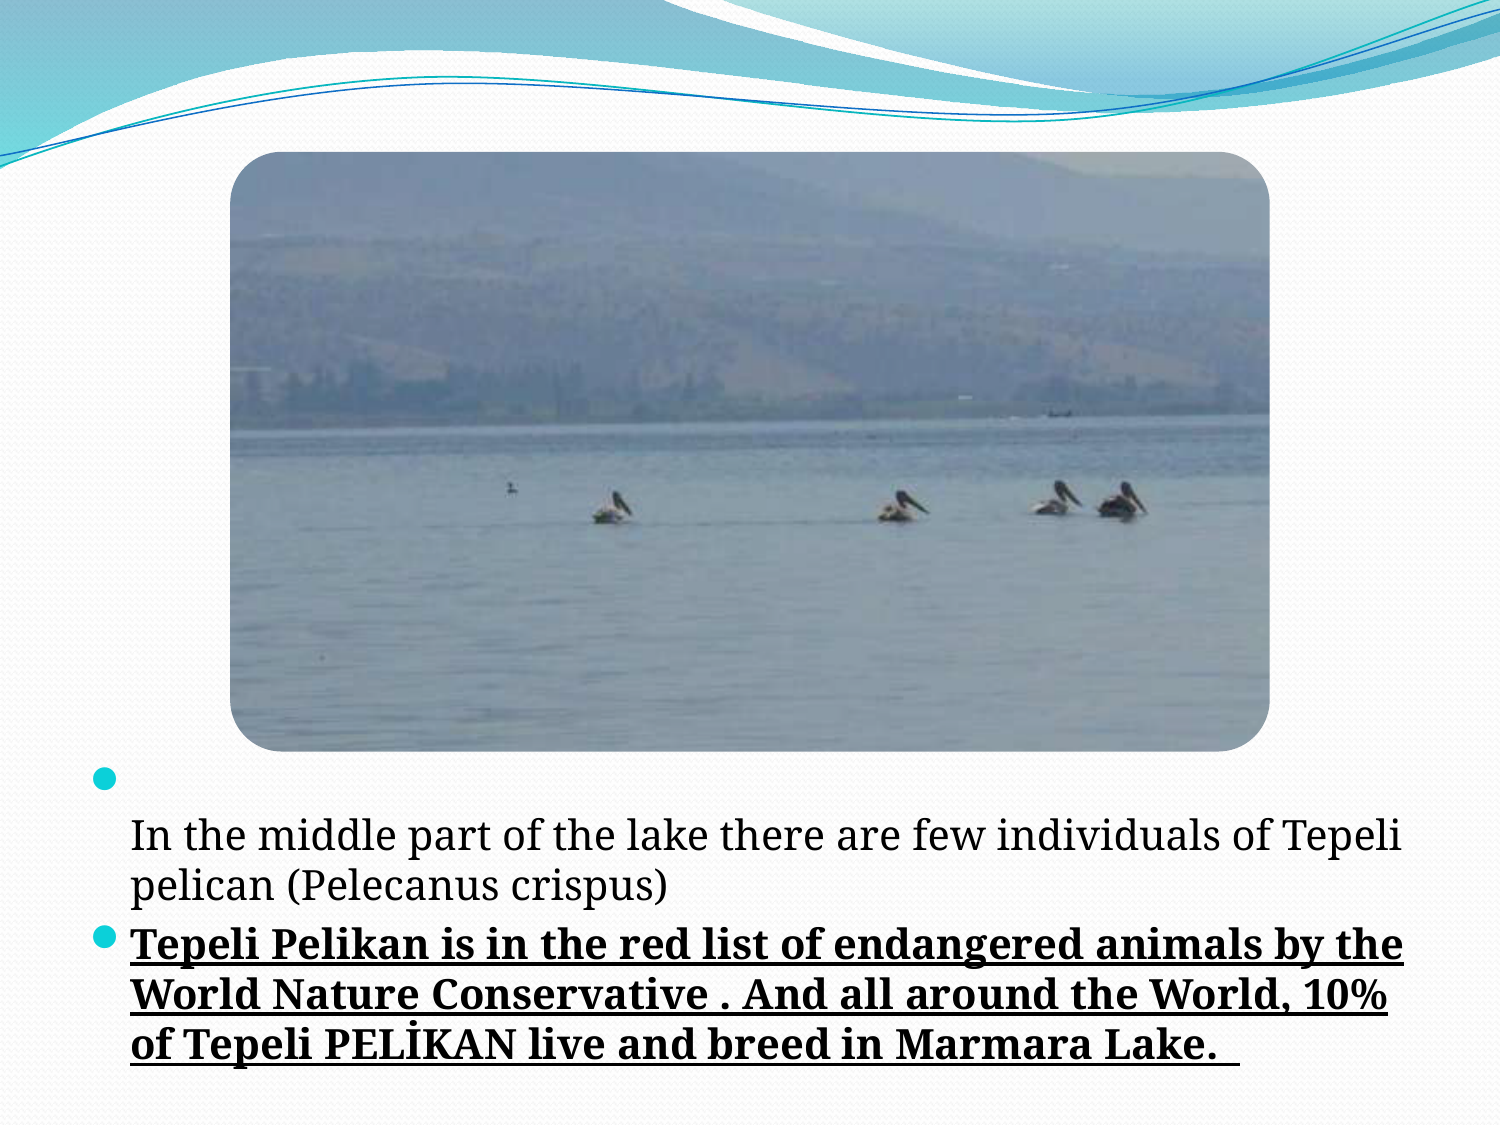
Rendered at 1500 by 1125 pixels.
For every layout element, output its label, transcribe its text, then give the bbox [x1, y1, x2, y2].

list In the middle part of the lake there are few individuals of Tepeli pelican (Pelecanus crispus) Tepeli Pelikan is in the red list of endangered animals by the World Nature Conservative . And all around the World, 10% of Tepeli PELİKAN live and breed in Marmara Lake. [75, 751, 1425, 1083]
picture [229, 151, 1270, 752]
